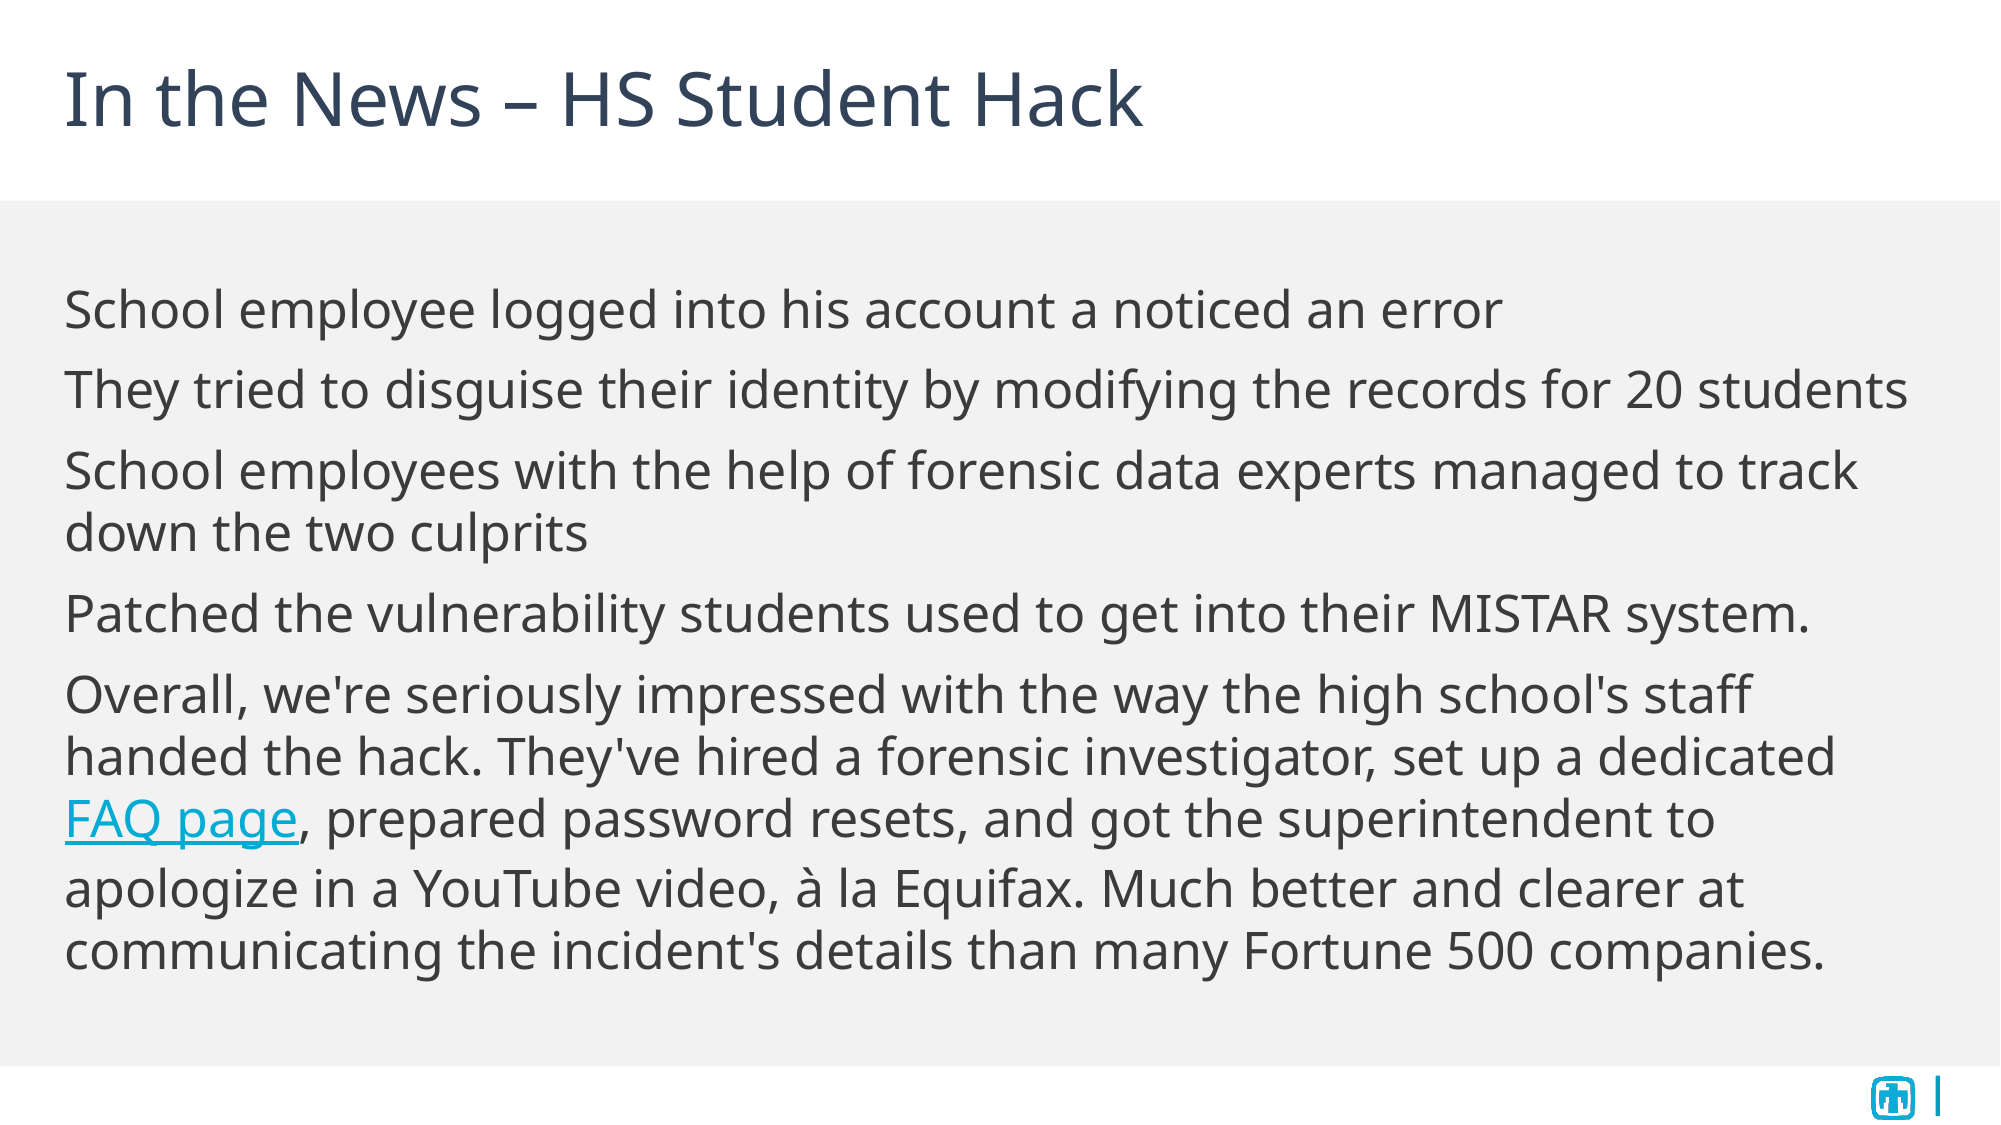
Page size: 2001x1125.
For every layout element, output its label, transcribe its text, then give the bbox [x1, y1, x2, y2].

picture [1876, 1082, 1910, 1115]
title In the News – HS Student Hack [64, 22, 1941, 182]
list School employee logged into his account a noticed an error They tried to disguise their identity by modifying the records for 20 students School employees with the help of forensic data experts managed to track down the two culprits Patched the vulnerability students used to get into their MISTAR system. Overall, we're seriously impressed with the way the high school's staff handed the hack. They've hired a forensic investigator, set up a dedicated FAQ page, prepared password resets, and got the superintendent to apologize in a YouTube video, à la Equifax. Much better and clearer at communicating the incident's details than many Fortune 500 companies. [64, 276, 1941, 1002]
